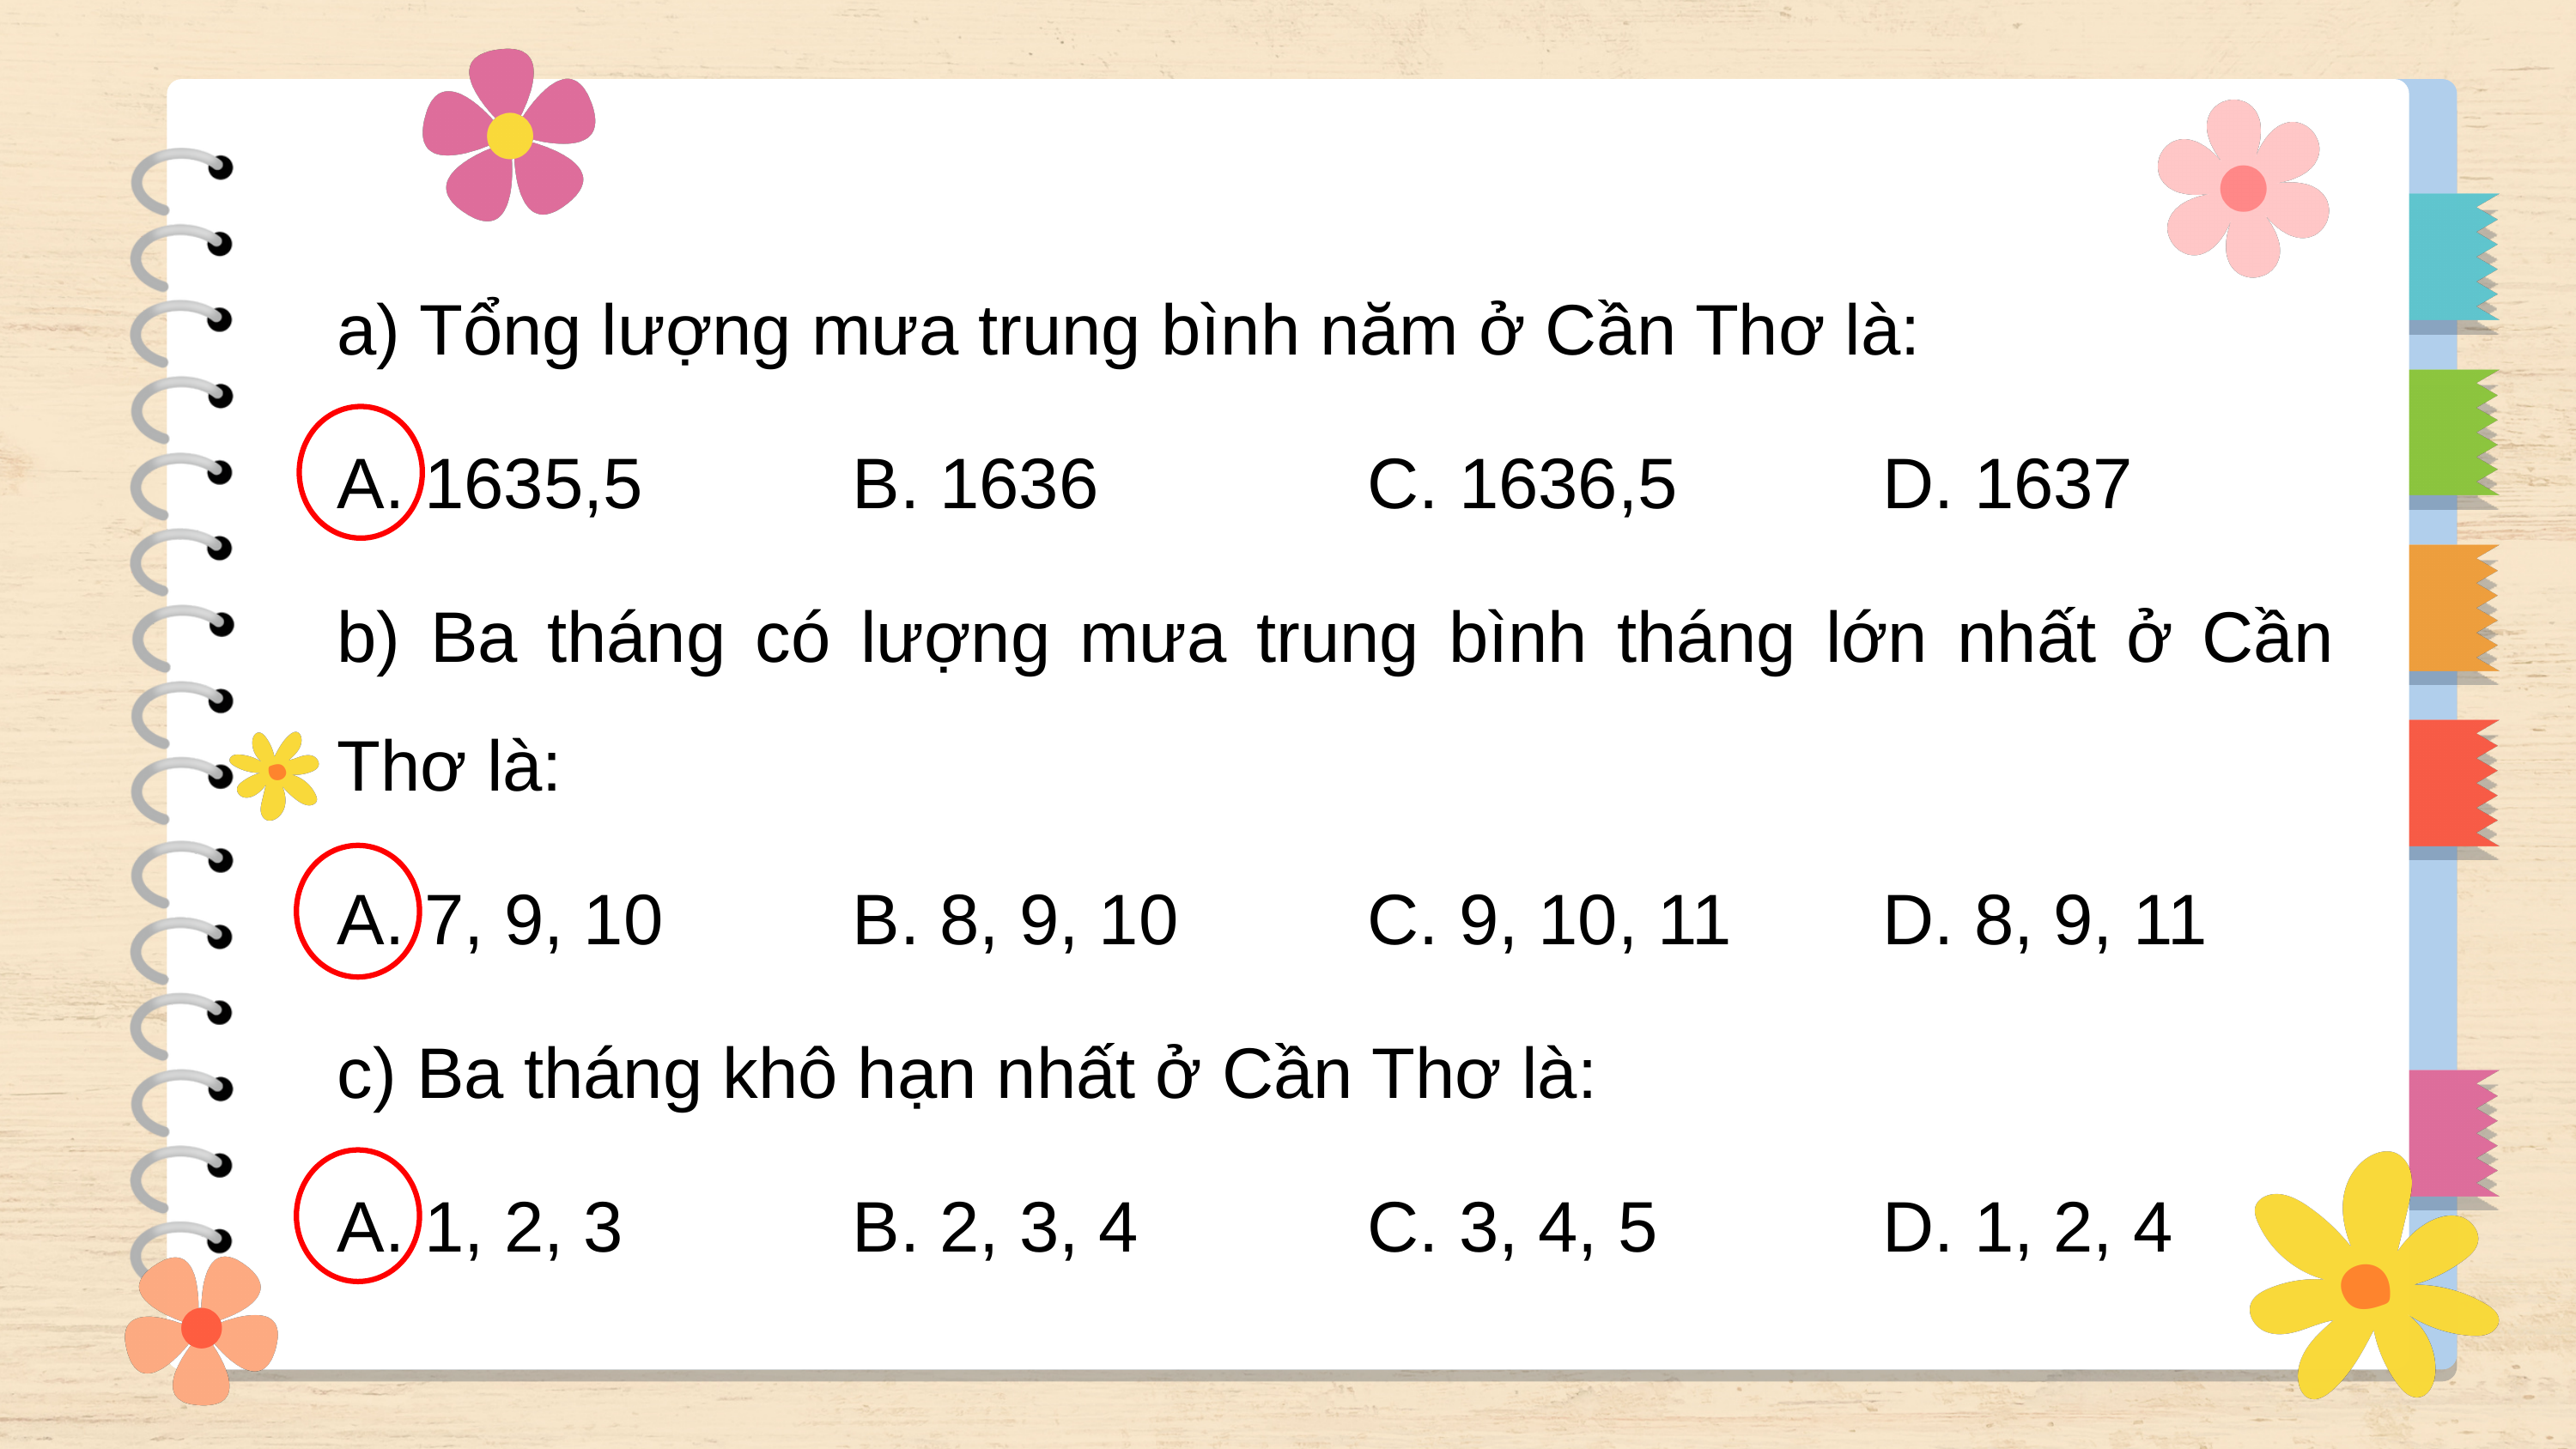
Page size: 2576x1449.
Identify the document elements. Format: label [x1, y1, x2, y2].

picture [0, 0, 2576, 1449]
text_box [167, 78, 2409, 1370]
text_box [2410, 78, 2458, 1161]
